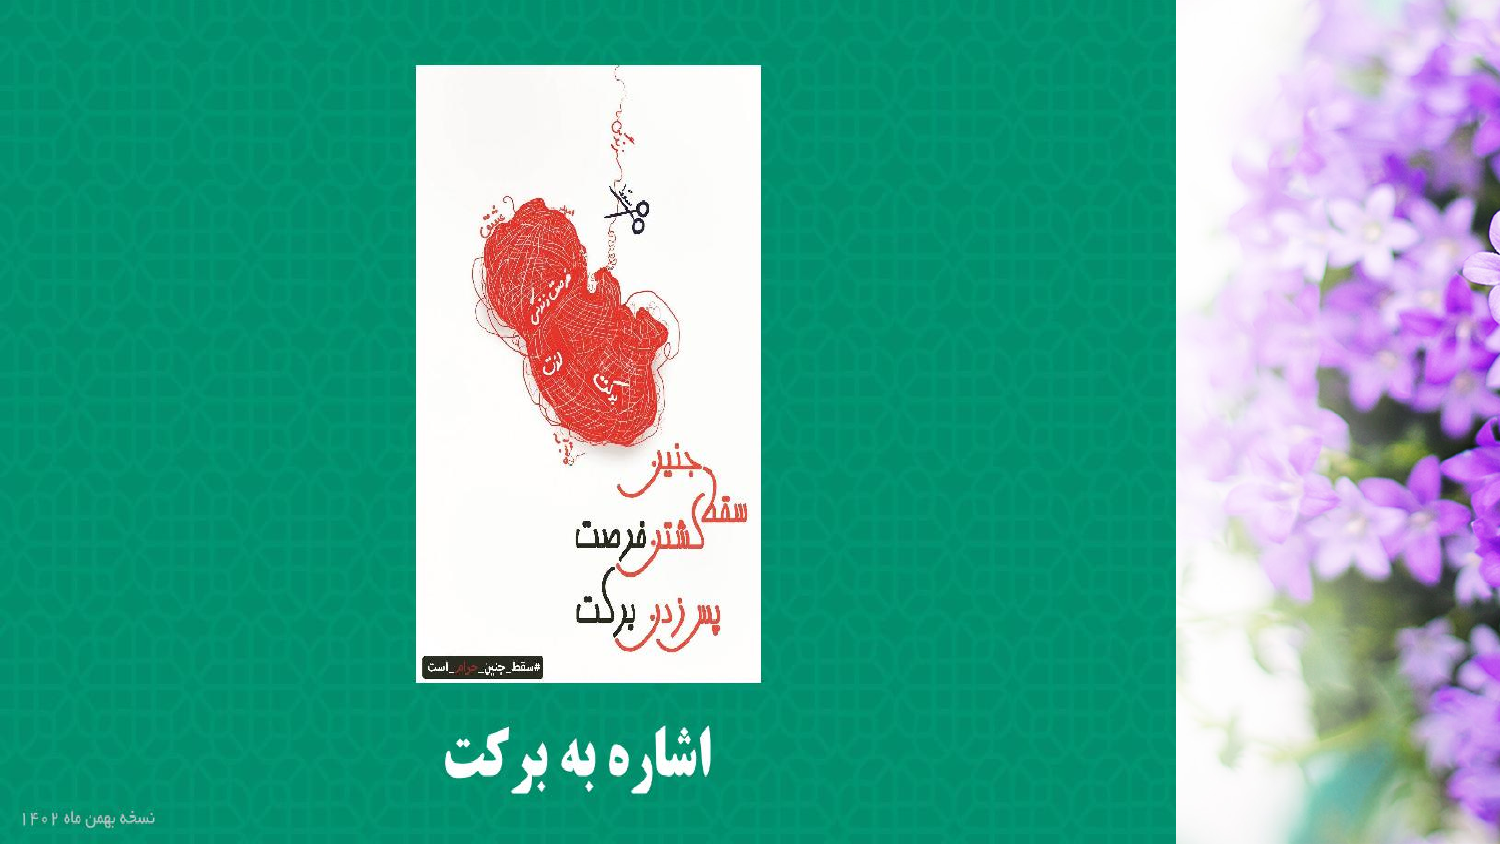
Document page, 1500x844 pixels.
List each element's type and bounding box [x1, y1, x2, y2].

list [0, 0, 1177, 844]
picture [1177, 0, 1500, 844]
